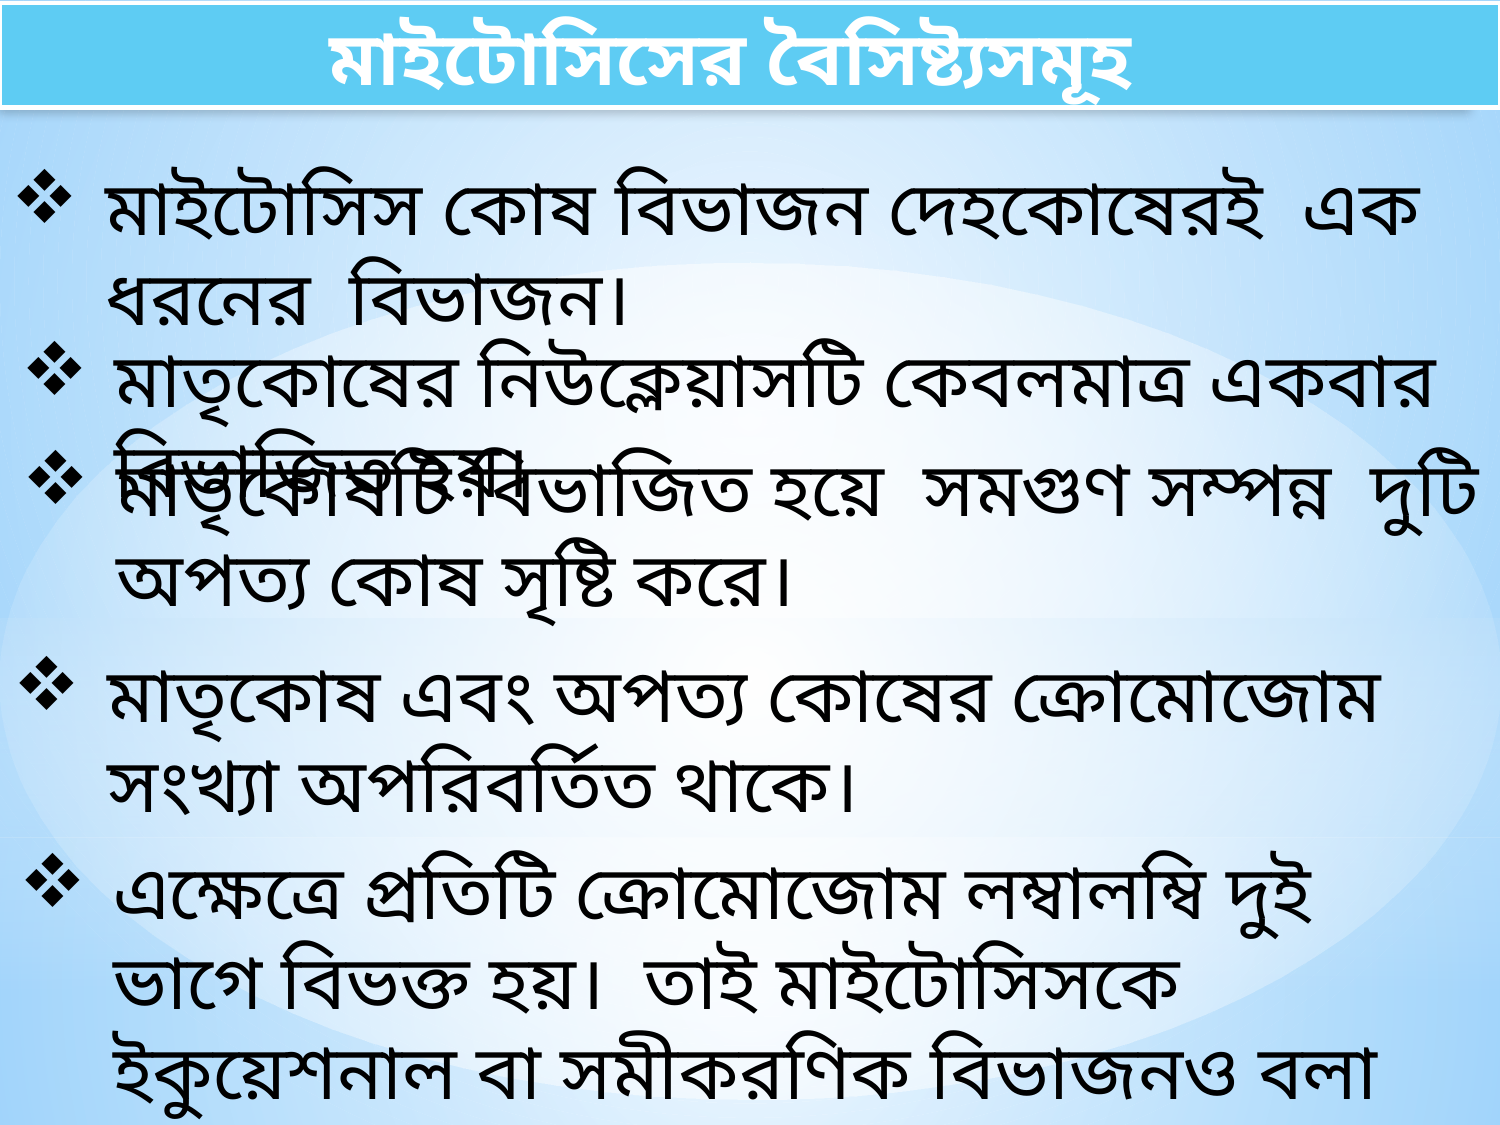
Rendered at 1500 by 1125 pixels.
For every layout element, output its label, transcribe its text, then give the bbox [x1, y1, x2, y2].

text_box এক্ষেত্রে প্রতিটি ক্রোমোজোম লম্বালম্বি দুই ভাগে বিভক্ত হয়। তাই মাইটোসিসকে ইকুয়েশনাল বা সমীকরণিক বিভাজনও বলা হয়। [4, 837, 1500, 1125]
text_box মাইটোসিস কোষ বিভাজন দেহকোষেরই এক ধরনের বিভাজন। [0, 153, 1497, 348]
text_box মাইটোসিসের বৈসিষ্ট্যসমূহ [0, 1, 1500, 110]
text_box মাতৃকোষের নিউক্লেয়াসটি কেবলমাত্র একবার বিভাজিত হয়। [6, 324, 1500, 520]
text_box মাতৃকোষ এবং অপত্য কোষের ক্রোমোজোম সংখ্যা অপরিবর্তিত থাকে। [0, 640, 1500, 835]
text_box মাতৃকোষটি বিভাজিত হয়ে সমগুণ সম্পন্ন দুটি অপত্য কোষ সৃষ্টি করে। [7, 434, 1500, 629]
